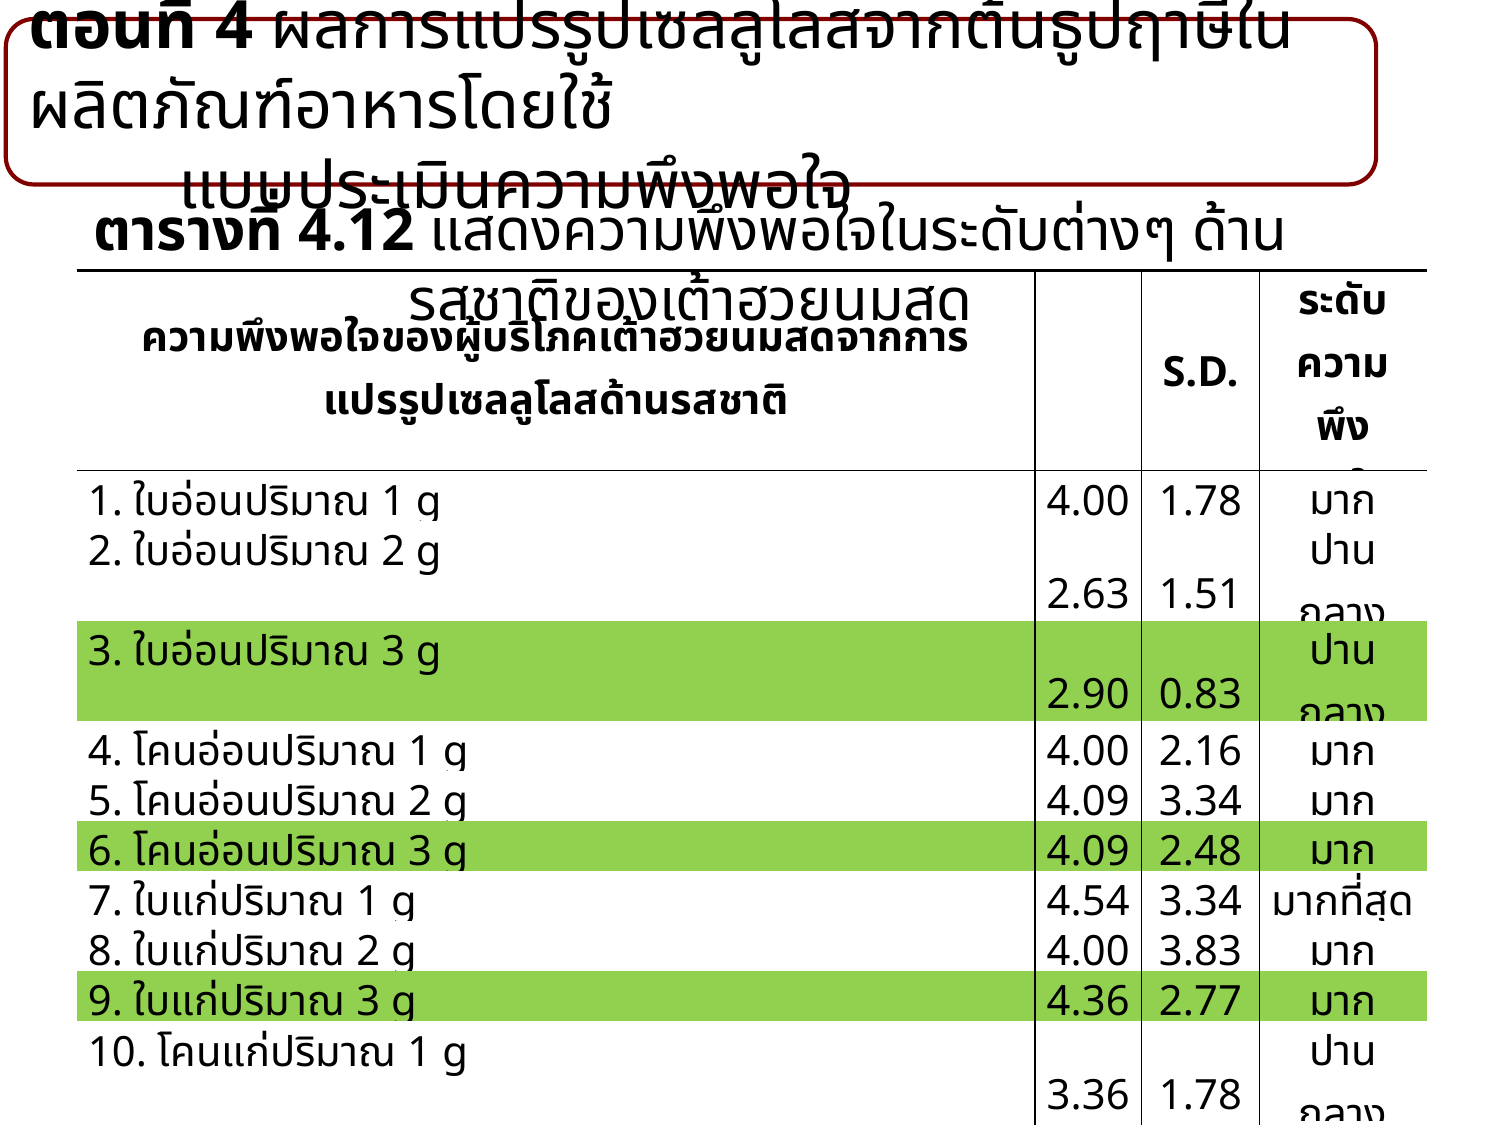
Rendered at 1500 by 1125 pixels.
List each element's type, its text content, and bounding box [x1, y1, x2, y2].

text_box ตอนที่ 4 ผลการแปรรูปเซลลูโลสจากต้นธูปฤาษีในผลิตภัณฑ์อาหารโดยใช้ แบบประเมินความพึงพอใจ [3, 16, 1379, 187]
text_box ตารางที่ 4.12 แสดงความพึงพอใจในระดับต่างๆ ด้านรสชาติของเต้าฮวยนมสด [41, 184, 1341, 340]
